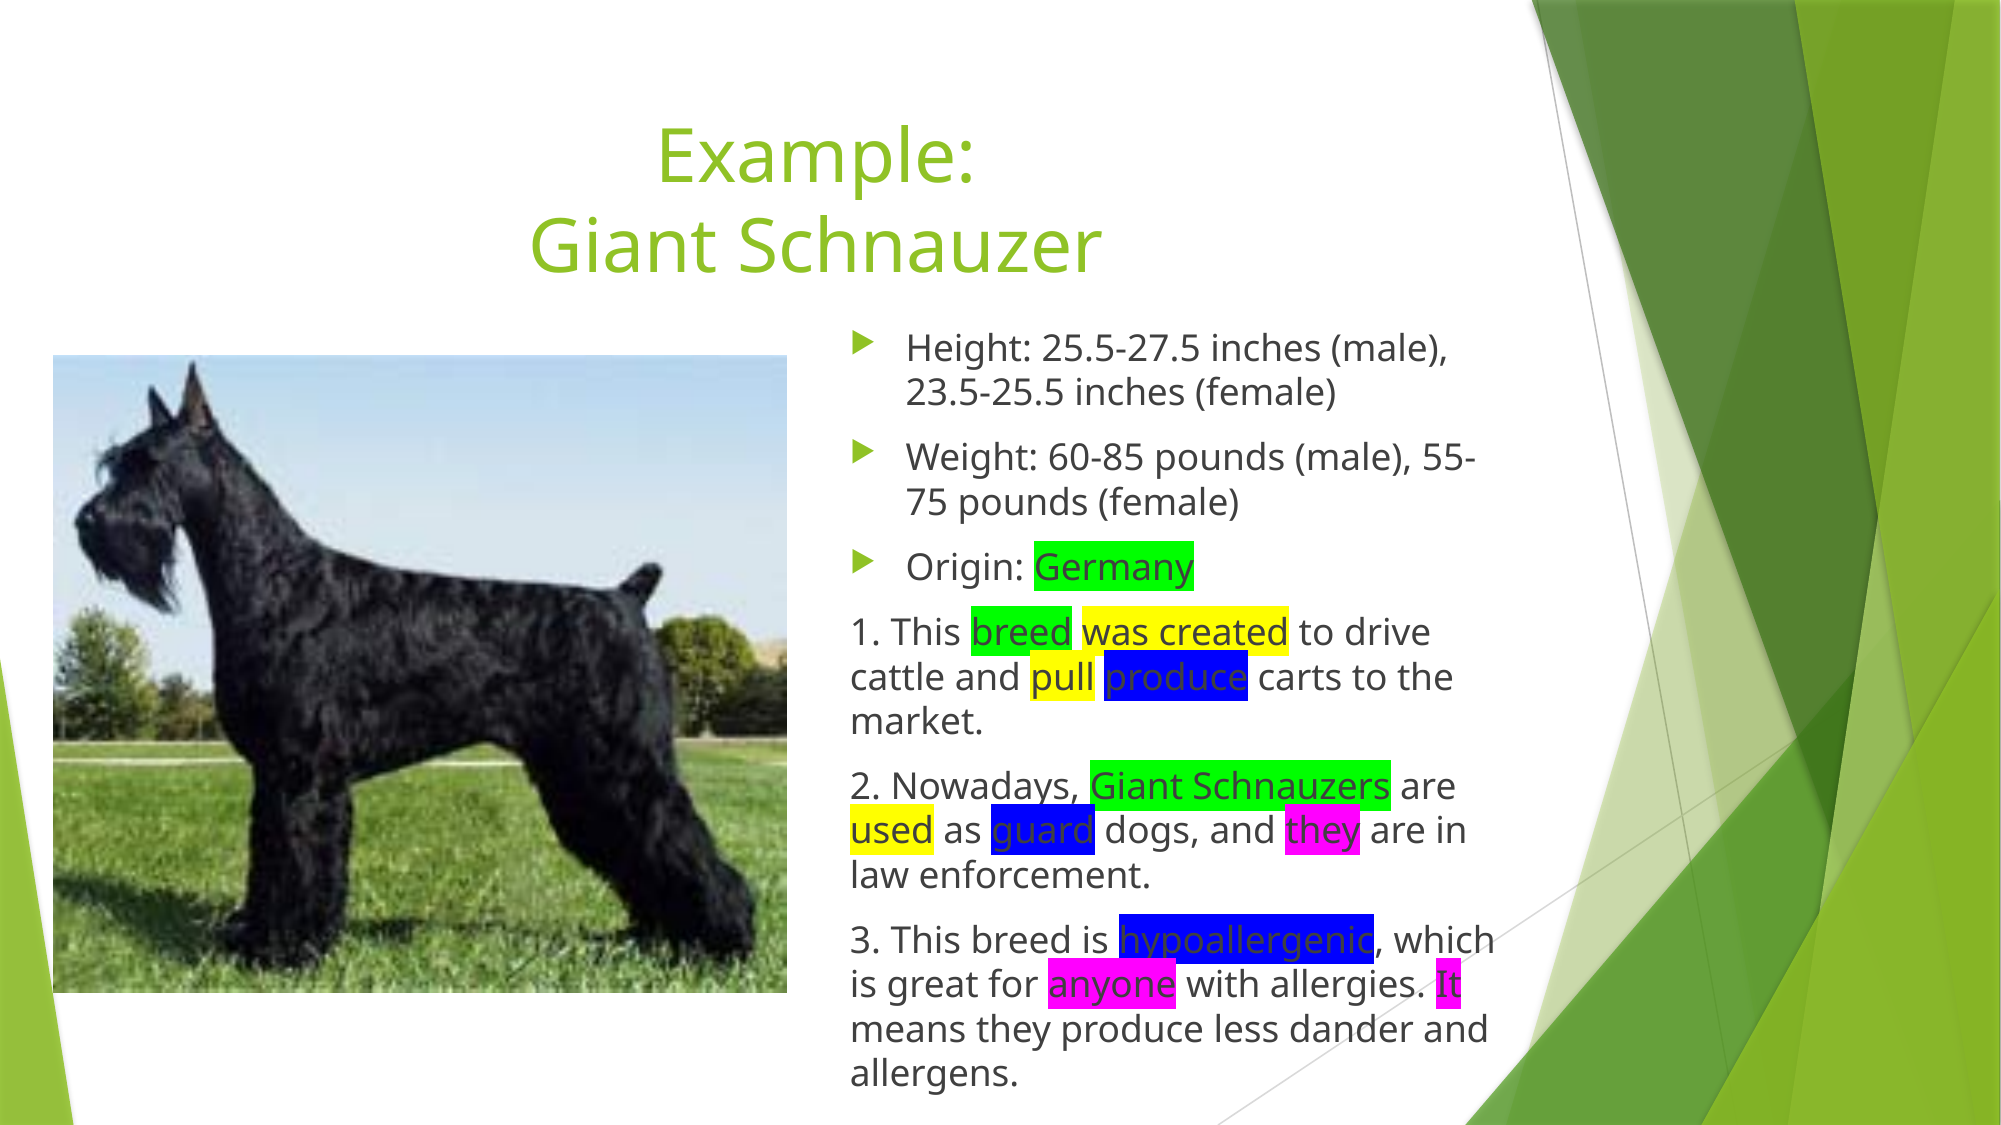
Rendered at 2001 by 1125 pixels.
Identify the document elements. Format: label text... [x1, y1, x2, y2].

title Example: Giant Schnauzer [111, 99, 1522, 317]
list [53, 354, 787, 994]
list Height: 25.5-27.5 inches (male), 23.5-25.5 inches (female) Weight: 60-85 pounds (male), 55-75 pounds (female) Origin: Germany 1. This breed was created to drive cattle and pull produce carts to the market. 2. Nowadays, Giant Schnauzers are used as guard dogs, and they are in law enforcement. 3. This breed is hypoallergenic, which is great for anyone with allergies. It means they produce less dander and allergens. [834, 316, 1522, 1109]
